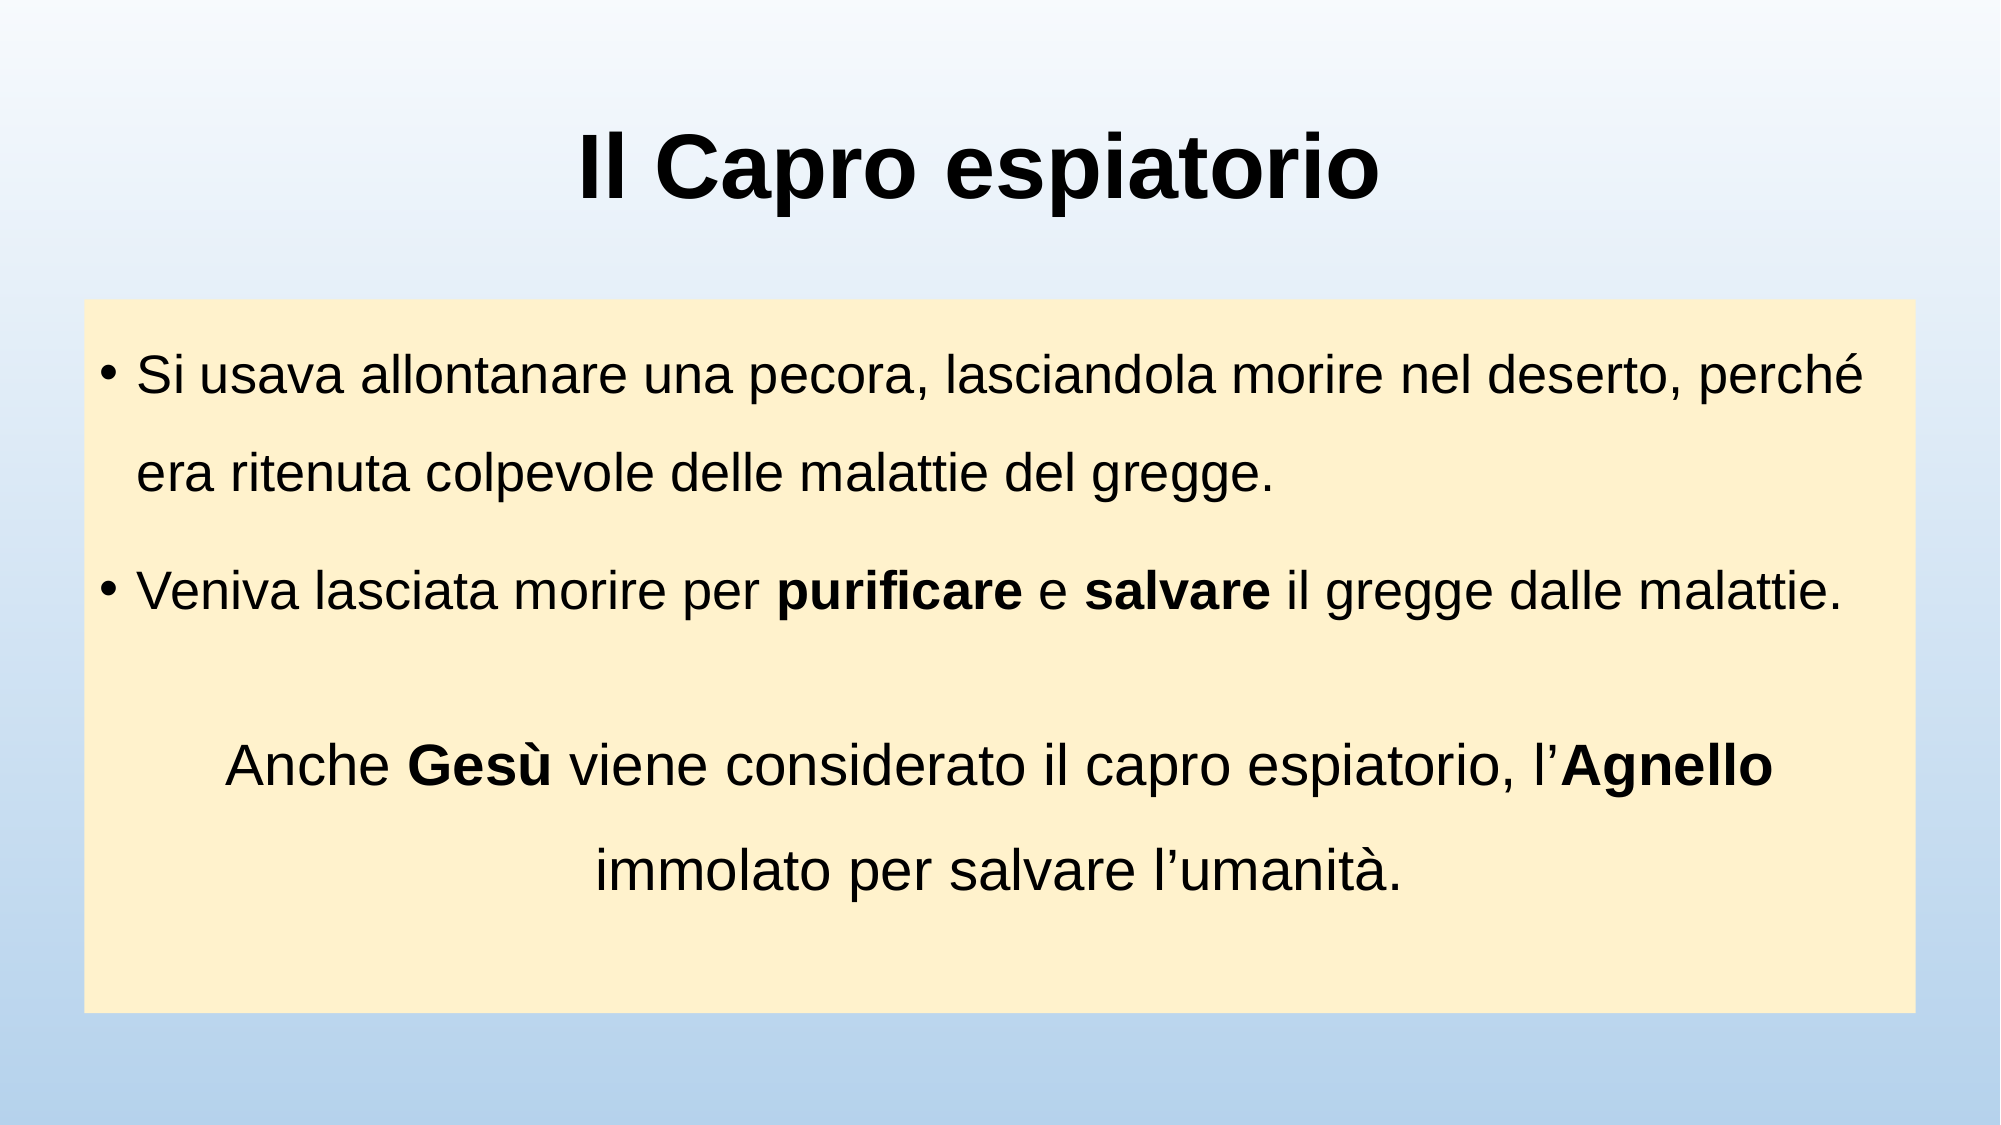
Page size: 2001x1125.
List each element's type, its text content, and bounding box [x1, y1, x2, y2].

title Il Capro espiatorio [562, 59, 1438, 278]
list Si usava allontanare una pecora, lasciandola morire nel deserto, perché era ritenuta colpevole delle malattie del gregge. Veniva lasciata morire per purificare e salvare il gregge dalle malattie. Anche Gesù viene considerato il capro espiatorio, l’Agnello immolato per salvare l’umanità. [84, 299, 1916, 1014]
